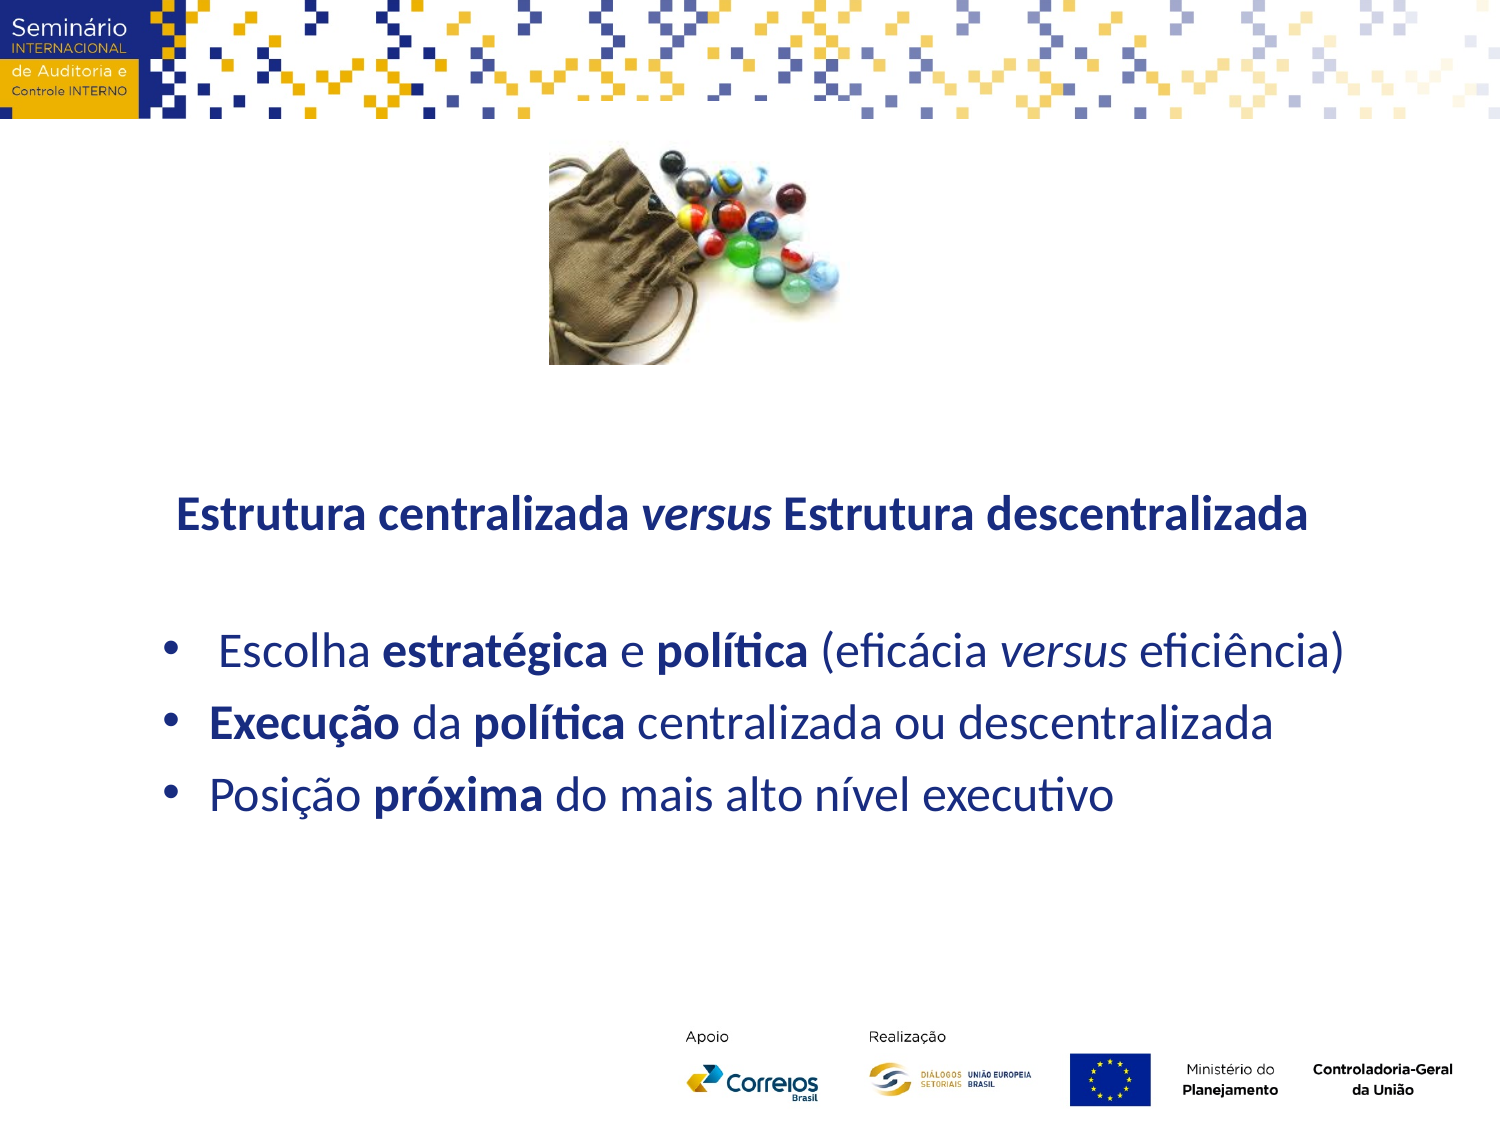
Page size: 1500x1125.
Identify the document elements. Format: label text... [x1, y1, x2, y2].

picture [667, 1009, 1459, 1125]
text_box Escolha estratégica e política (eficácia versus eficiência) Execução da política centralizada ou descentralizada Posição próxima do mais alto nível executivo [147, 597, 1376, 829]
text_box Estrutura centralizada versus Estrutura descentralizada [161, 472, 1341, 548]
picture [0, 0, 1500, 365]
